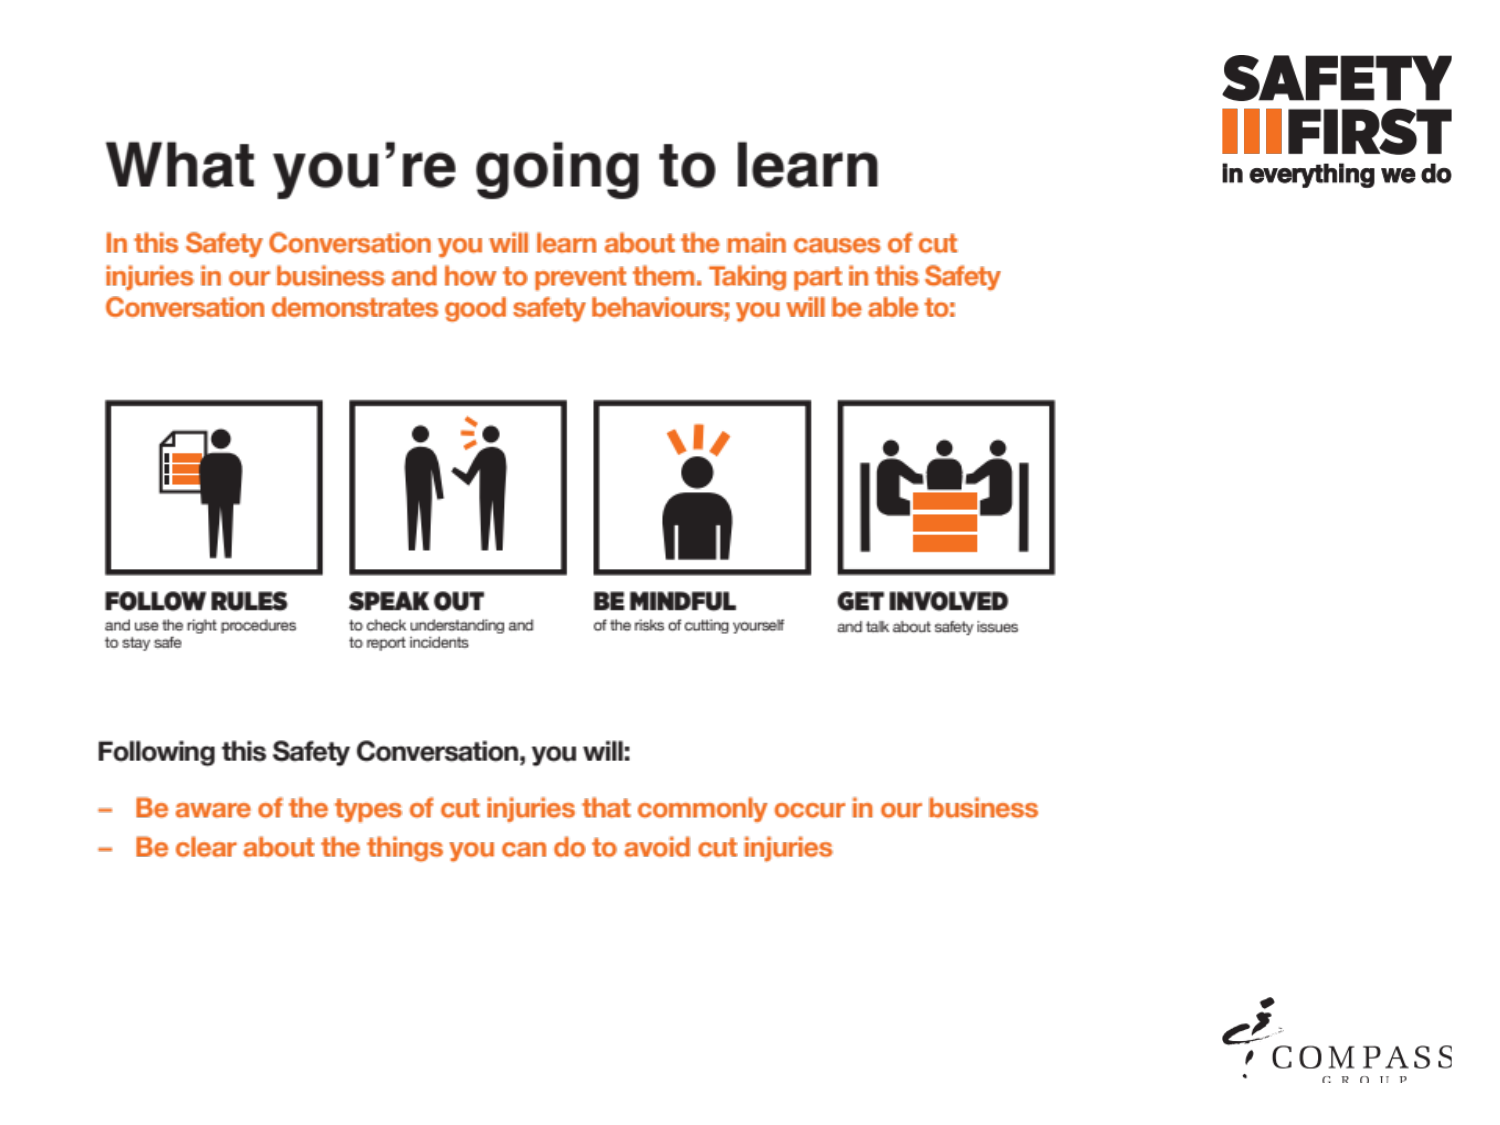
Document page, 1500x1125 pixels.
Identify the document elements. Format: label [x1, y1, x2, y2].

picture [40, 113, 1082, 1043]
